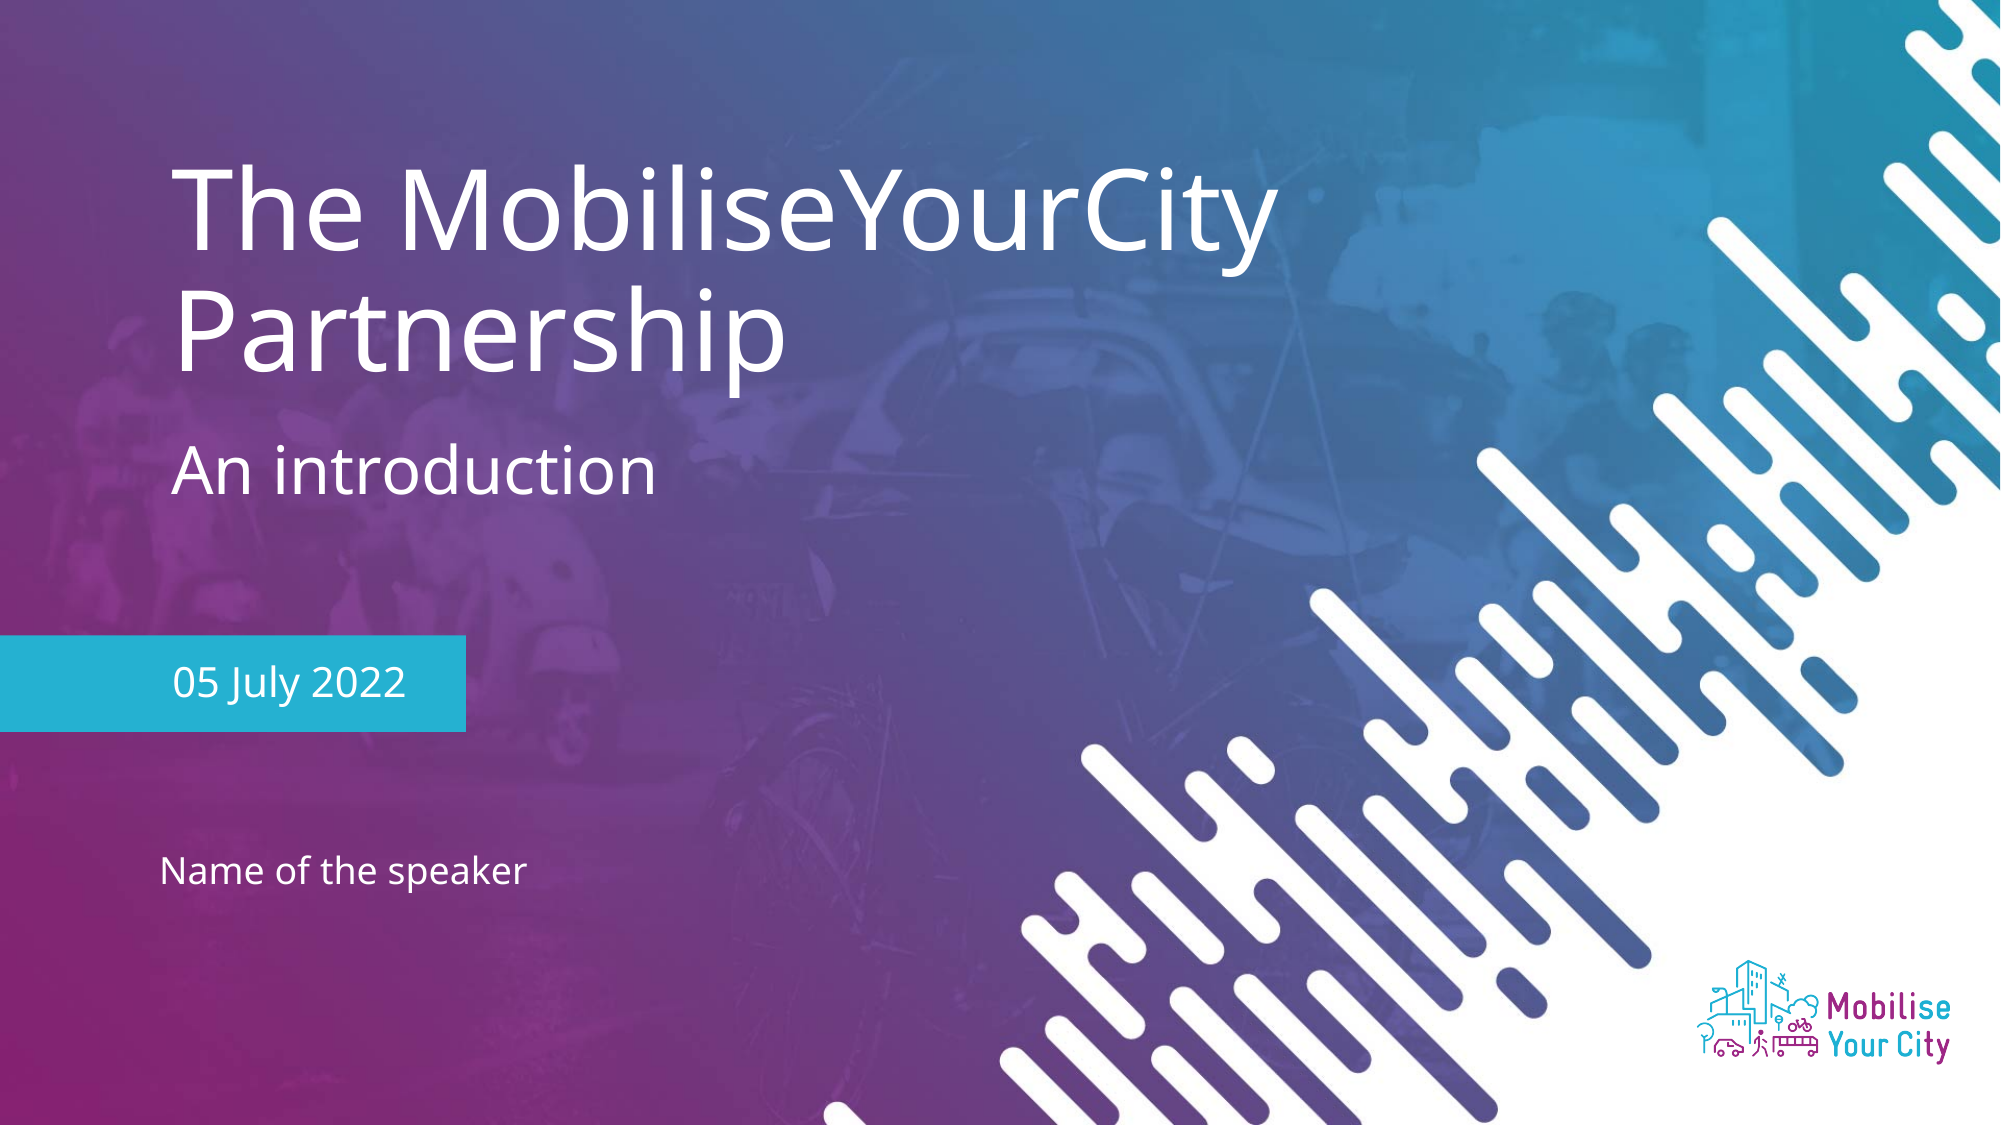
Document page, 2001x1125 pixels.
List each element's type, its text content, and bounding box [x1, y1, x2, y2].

list 05 July 2022 [0, 635, 466, 732]
picture [0, 0, 2001, 1125]
list The MobiliseYourCity Partnership [156, 145, 1532, 303]
list An introduction [156, 429, 1532, 586]
list Name of the speaker [144, 844, 642, 931]
